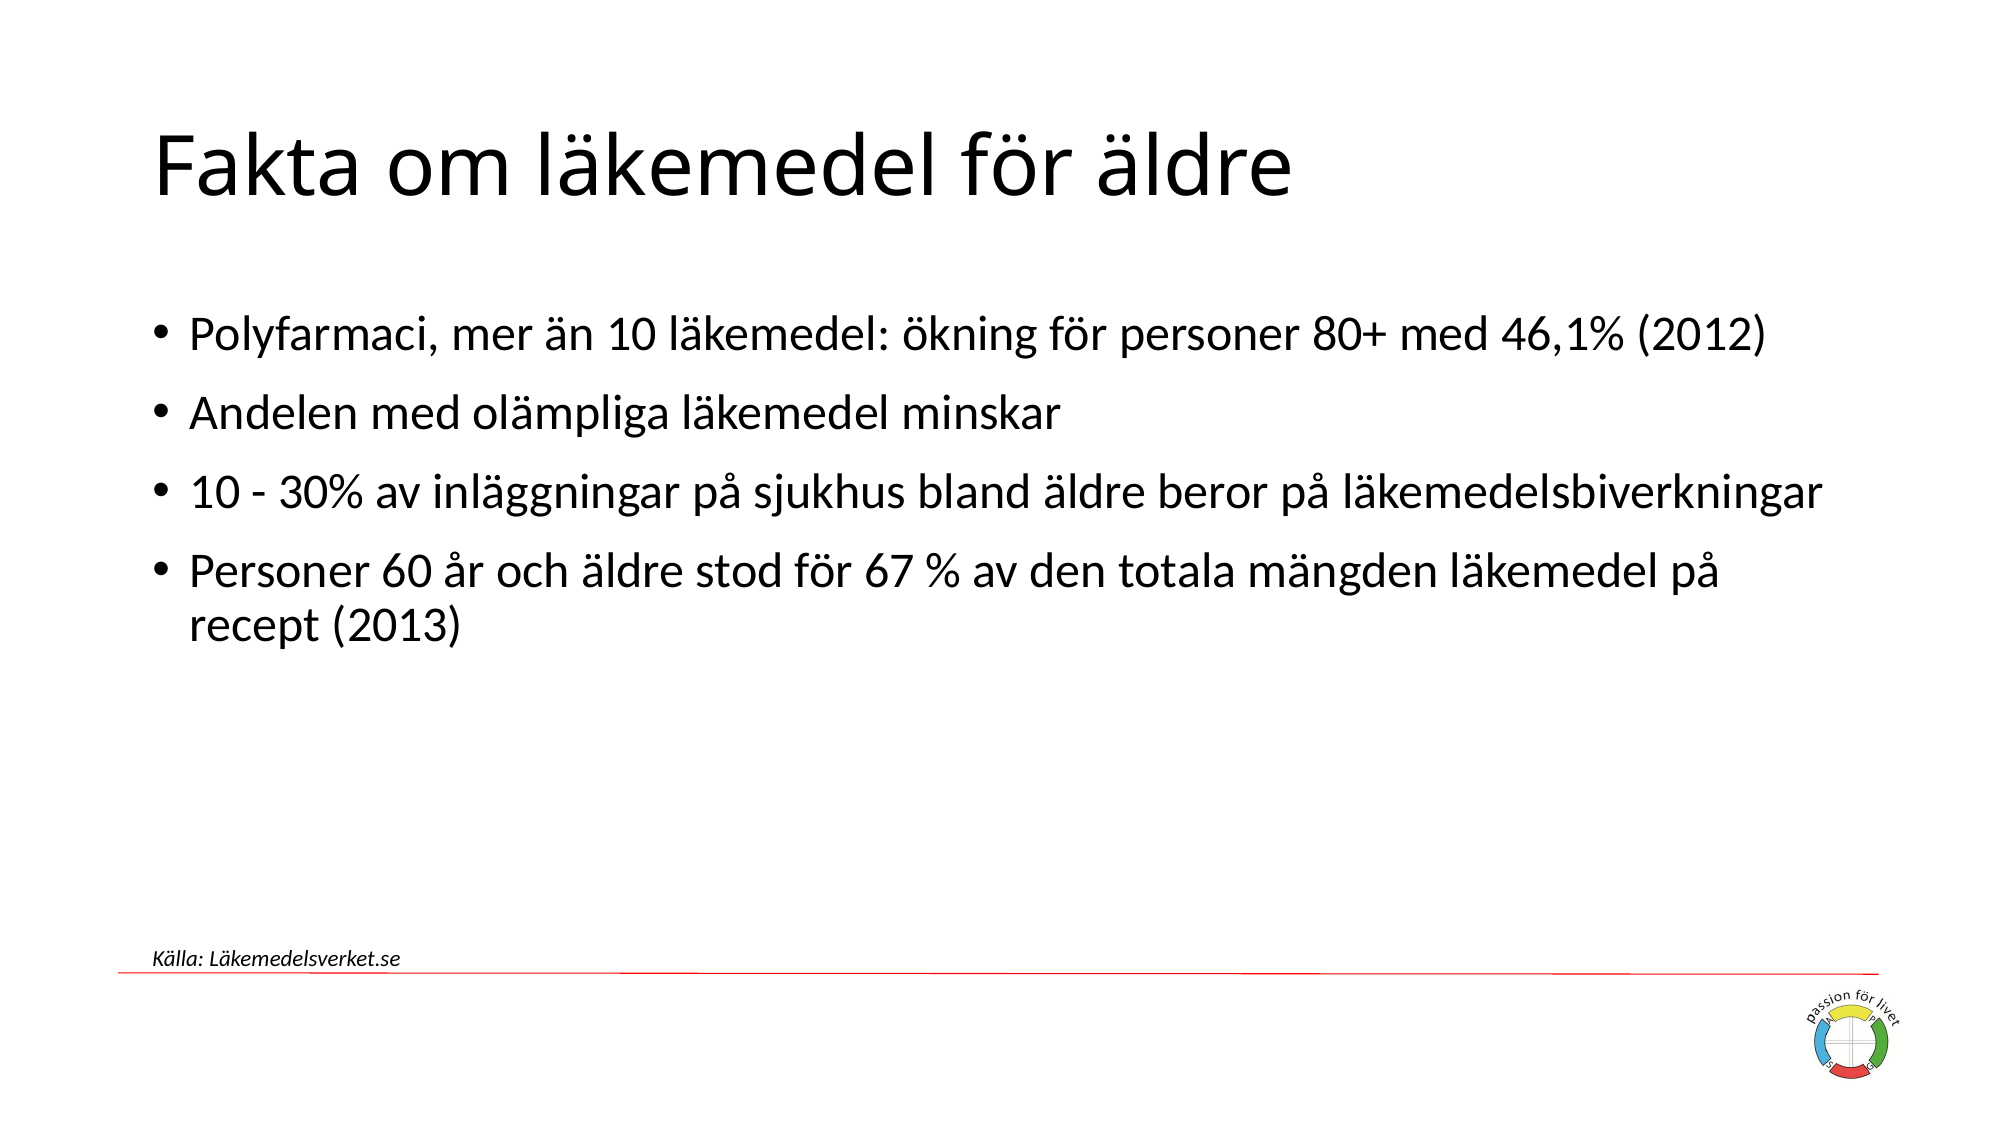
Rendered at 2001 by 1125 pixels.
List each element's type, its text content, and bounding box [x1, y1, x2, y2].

title Fakta om läkemedel för äldre [137, 59, 1863, 278]
picture [1801, 987, 1904, 1085]
list Polyfarmaci, mer än 10 läkemedel: ökning för personer 80+ med 46,1% (2012) Andelen med olämpliga läkemedel minskar 10 - 30% av inläggningar på sjukhus bland äldre beror på läkemedelsbiverkningar Personer 60 år och äldre stod för 67 % av den totala mängden läkemedel på recept (2013) Källa: Läkemedelsverket.se [137, 299, 1863, 1014]
